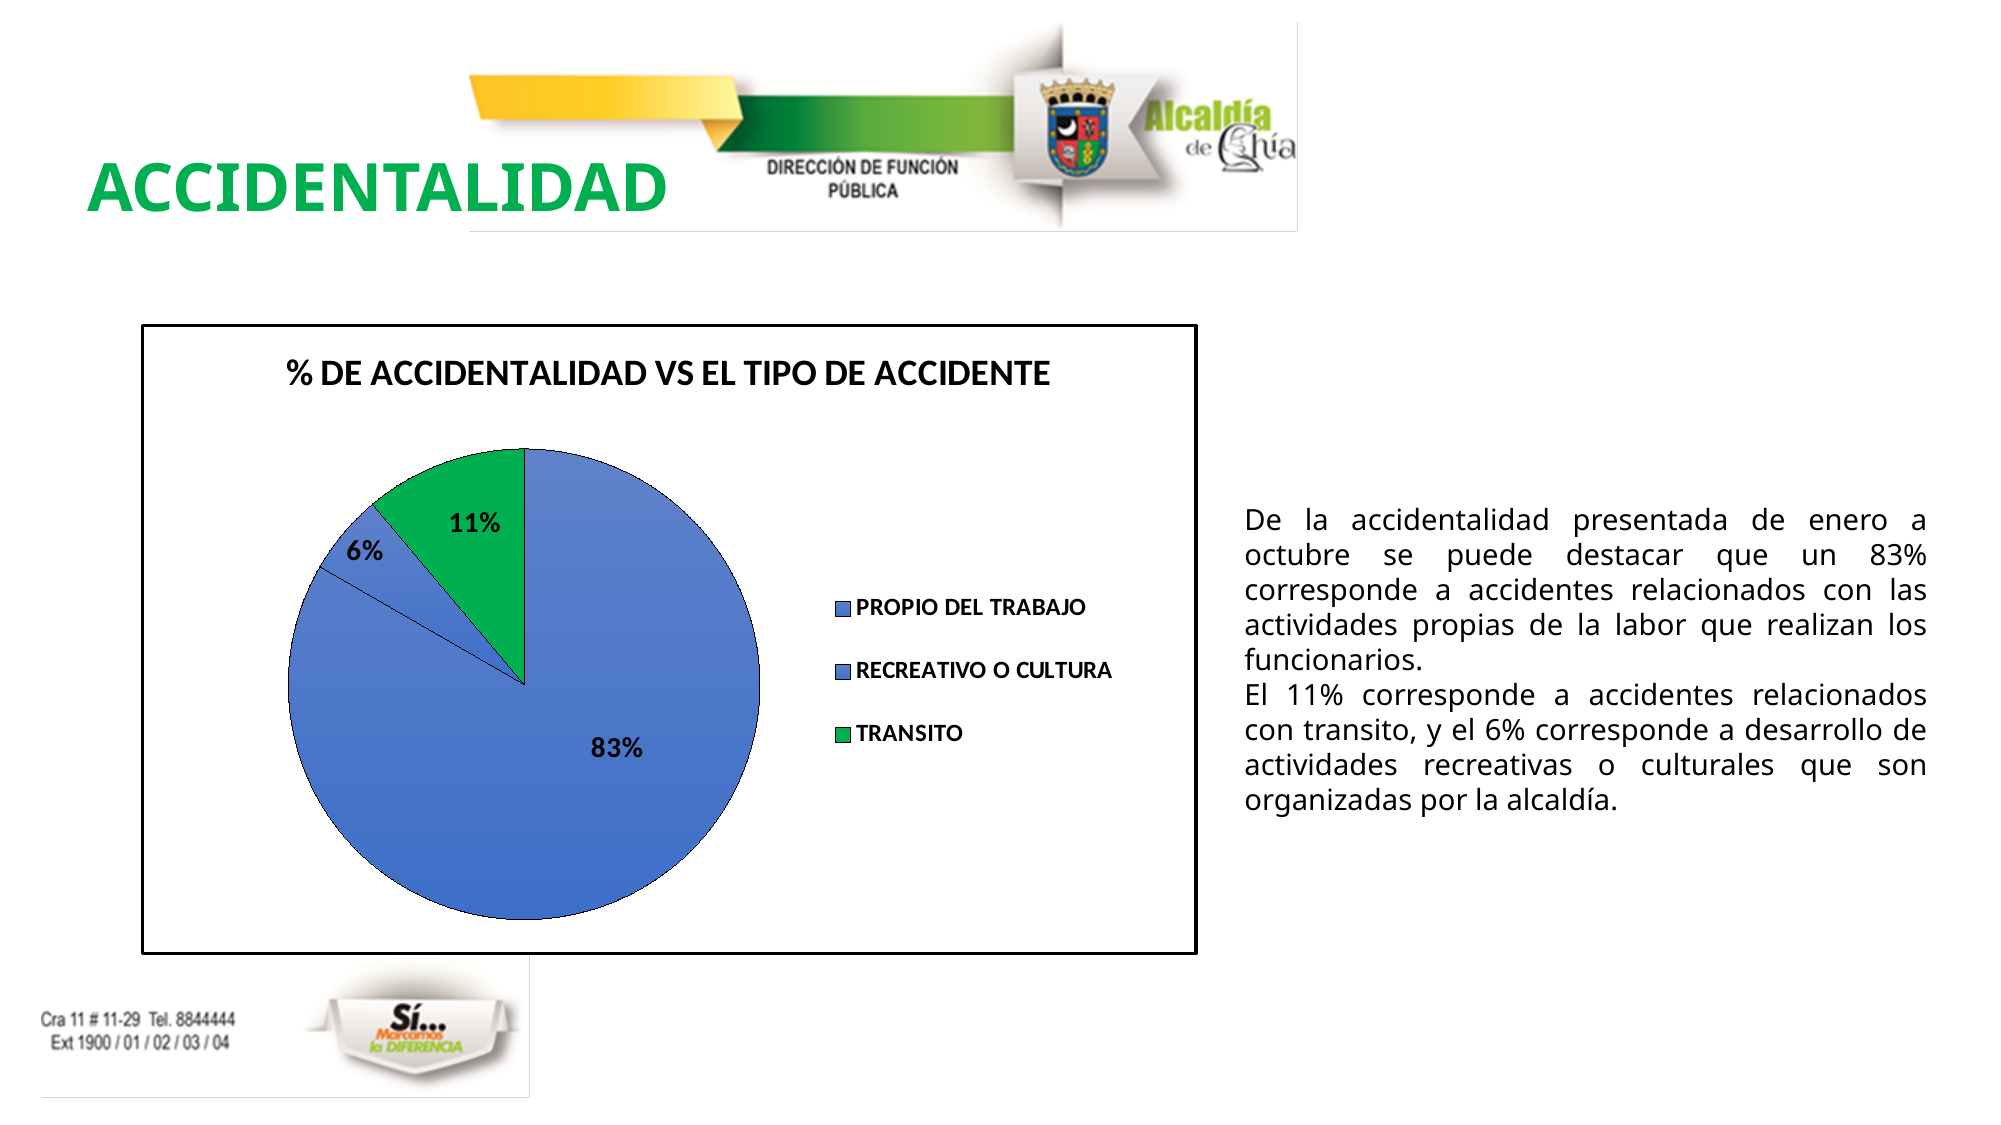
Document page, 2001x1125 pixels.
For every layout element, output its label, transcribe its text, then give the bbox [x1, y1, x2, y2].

picture [41, 955, 531, 1099]
picture [469, 22, 1299, 233]
text_box De la accidentalidad presentada de enero a octubre se puede destacar que un 83% corresponde a accidentes relacionados con las actividades propias de la labor que realizan los funcionarios. El 11% corresponde a accidentes relacionados con transito, y el 6% corresponde a desarrollo de actividades recreativas o culturales que son organizadas por la alcaldía. [1229, 493, 1943, 824]
text_box ACCIDENTALIDAD [72, 137, 469, 232]
chart [141, 323, 1198, 956]
